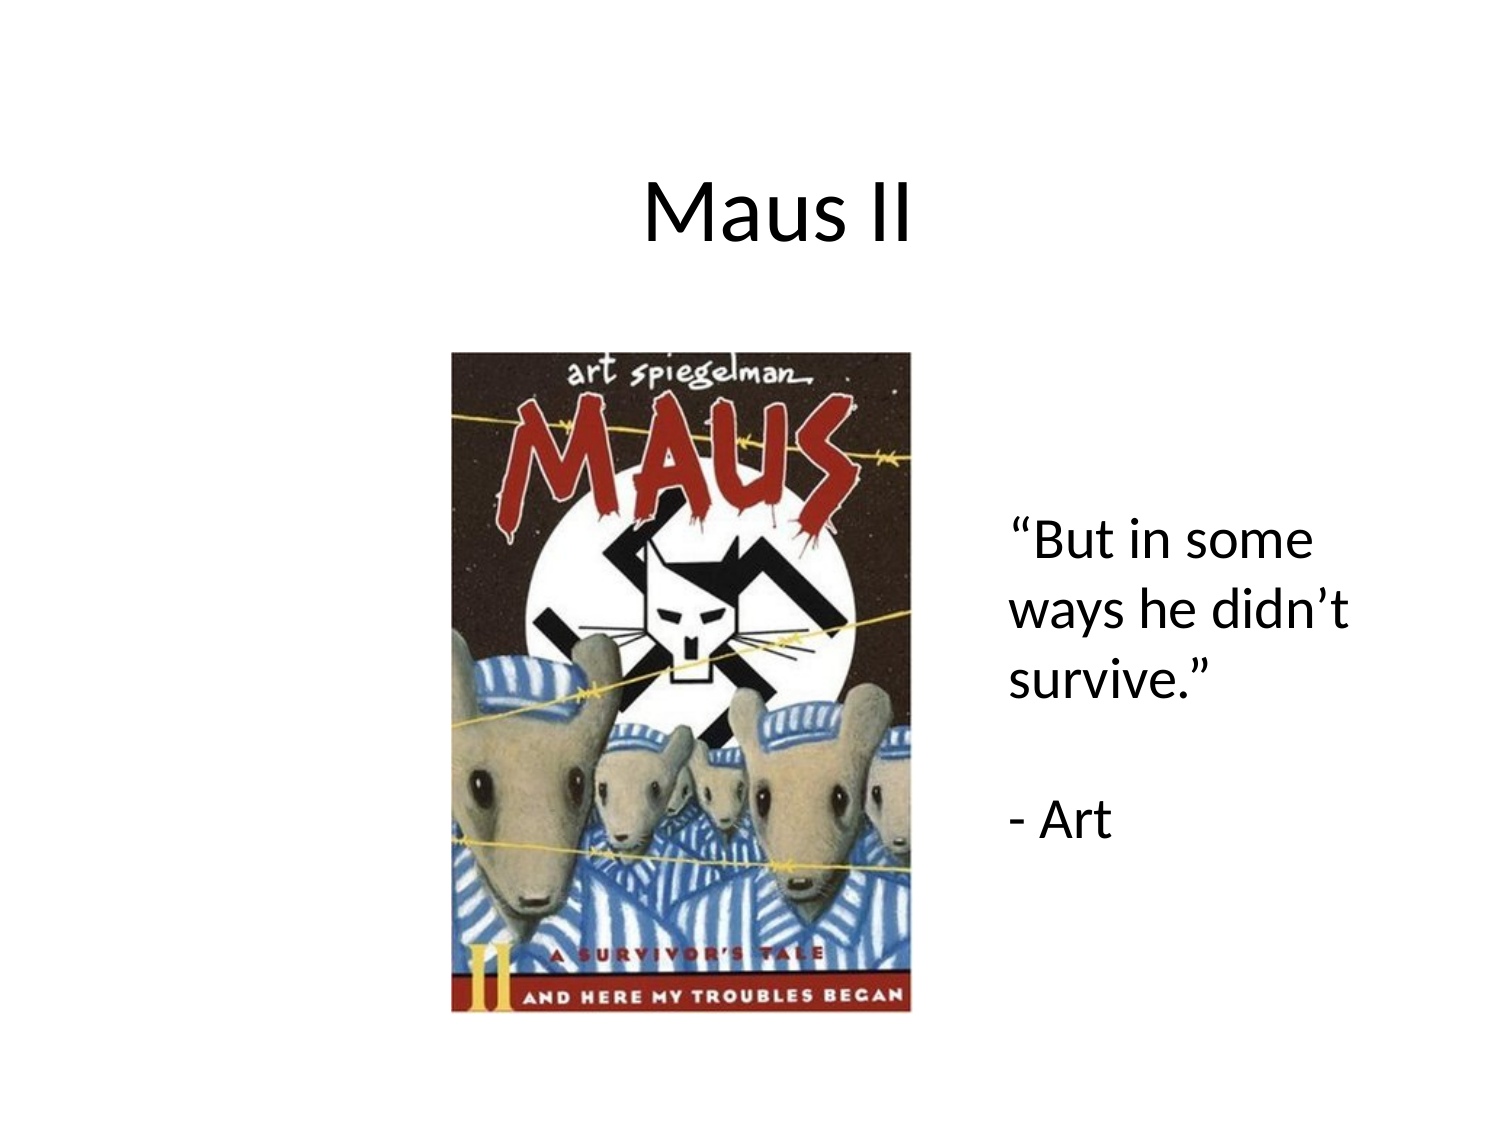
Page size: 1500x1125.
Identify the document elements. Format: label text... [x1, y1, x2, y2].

title Maus II [141, 84, 1416, 326]
picture [451, 352, 913, 1014]
text_box “But in some ways he didn’t survive.” - Art [994, 492, 1416, 858]
